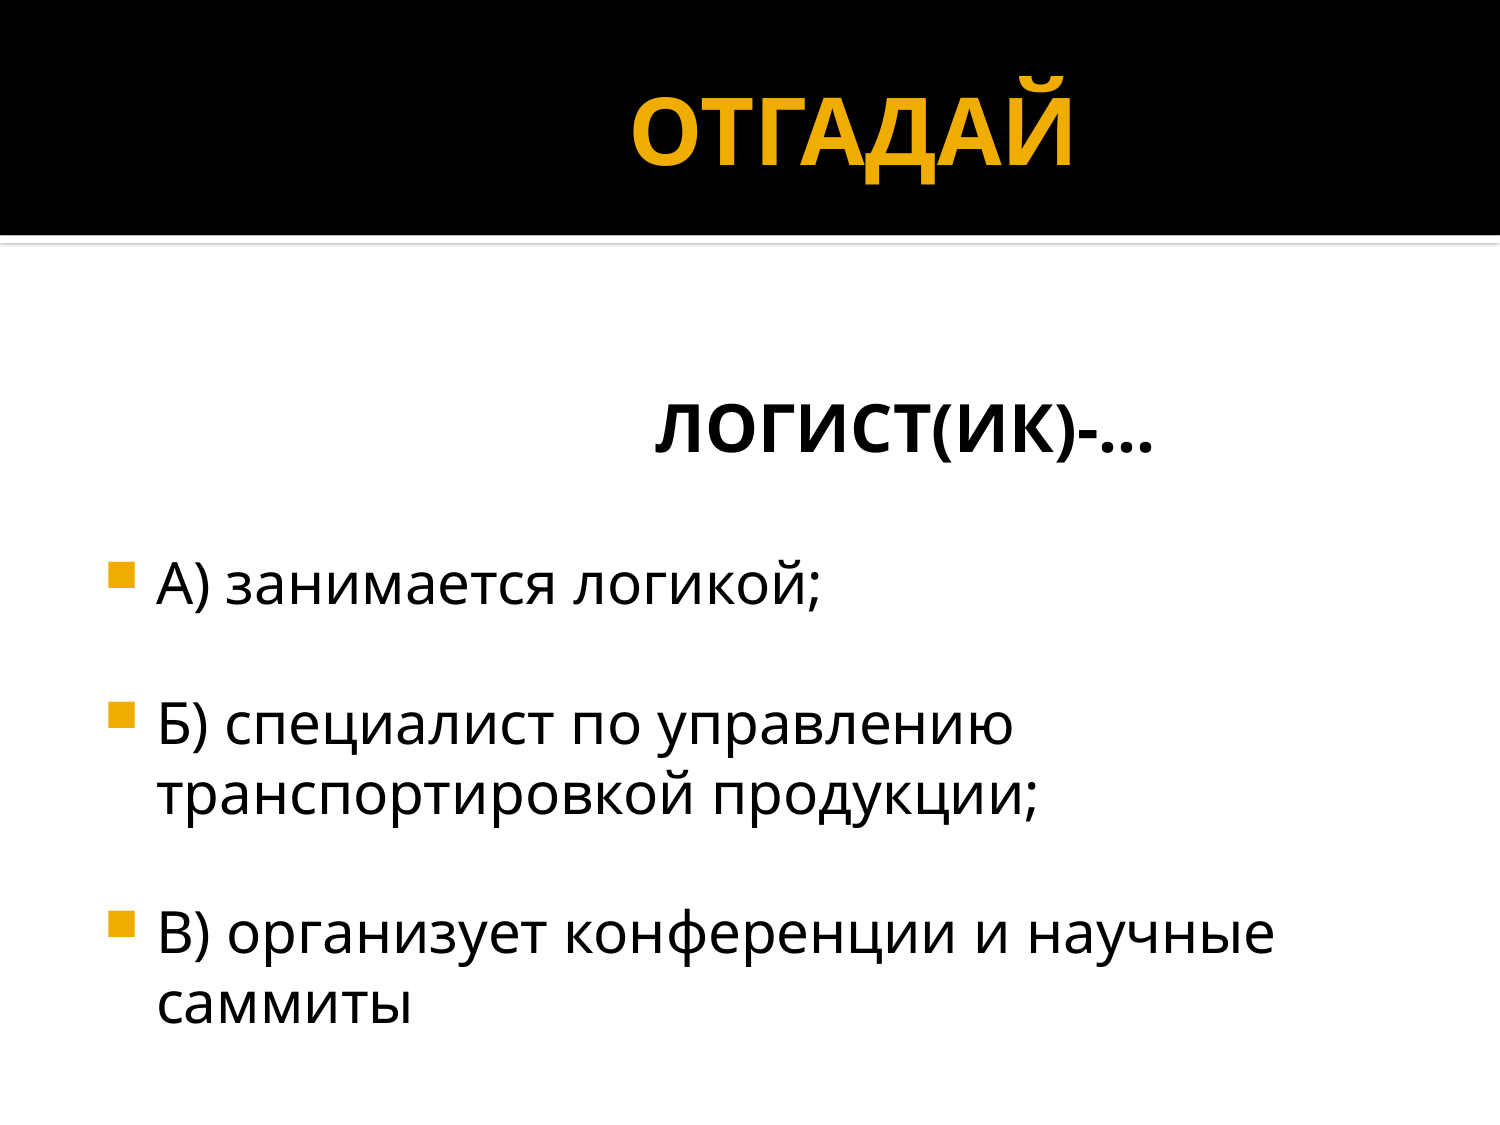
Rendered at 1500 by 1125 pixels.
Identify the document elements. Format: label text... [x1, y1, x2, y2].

title ОТГАДАЙ [75, 25, 1425, 231]
list ЛОГИСТ(ИК)-… А) занимается логикой; Б) специалист по управлению транспортировкой продукции; В) организует конференции и научные саммиты [75, 291, 1425, 1050]
